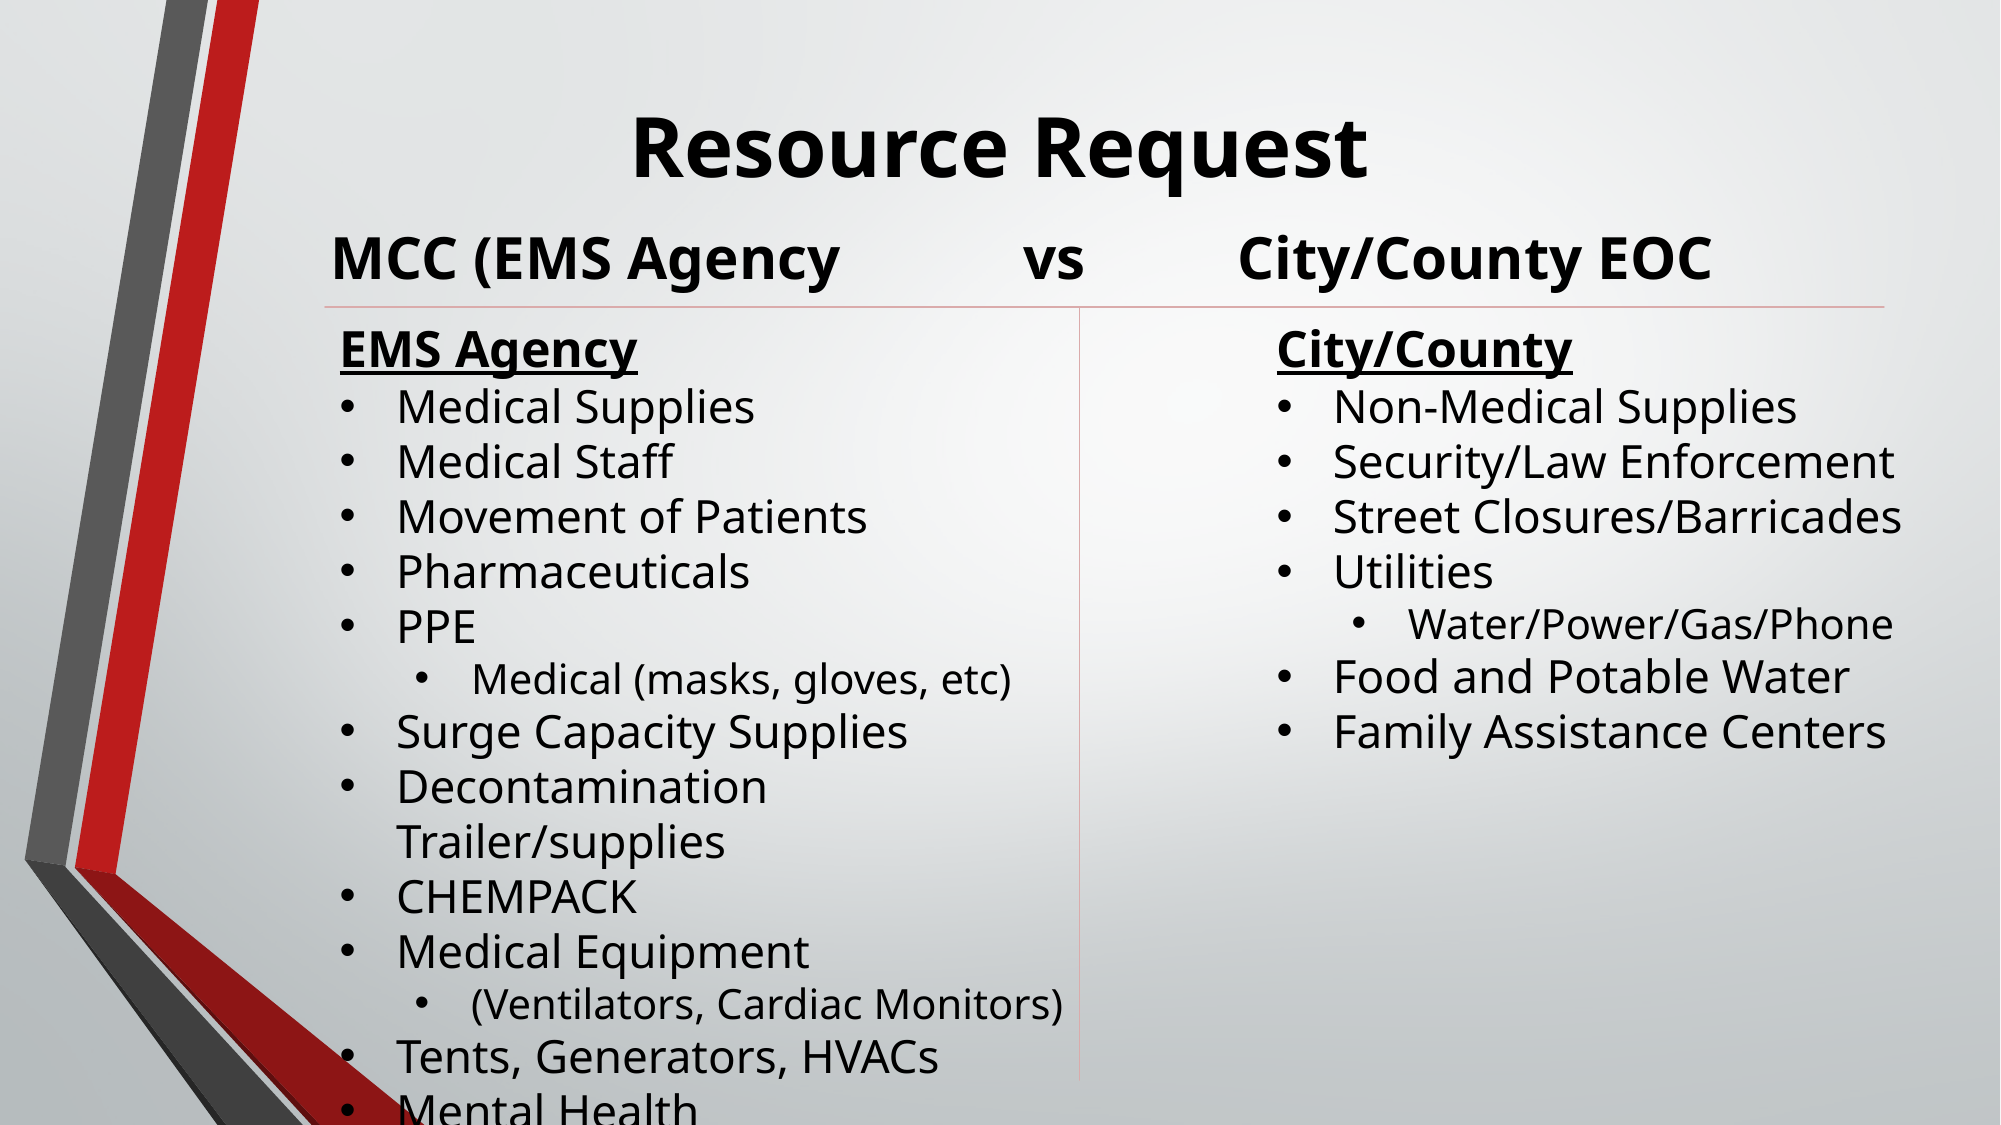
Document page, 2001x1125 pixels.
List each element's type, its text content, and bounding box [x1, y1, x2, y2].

text_box Resource Request [324, 75, 1675, 214]
text_box EMS Agency Medical Supplies Medical Staff Movement of Patients Pharmaceuticals PPE Medical (masks, gloves, etc) Surge Capacity Supplies Decontamination Trailer/supplies CHEMPACK Medical Equipment (Ventilators, Cardiac Monitors) Tents, Generators, HVACs Mental Health [324, 310, 1096, 1125]
text_box City/County Non-Medical Supplies Security/Law Enforcement Street Closures/Barricades Utilities Water/Power/Gas/Phone Food and Potable Water Family Assistance Centers [1261, 310, 2000, 765]
text_box MCC (EMS Agency vs City/County EOC [266, 214, 1854, 311]
